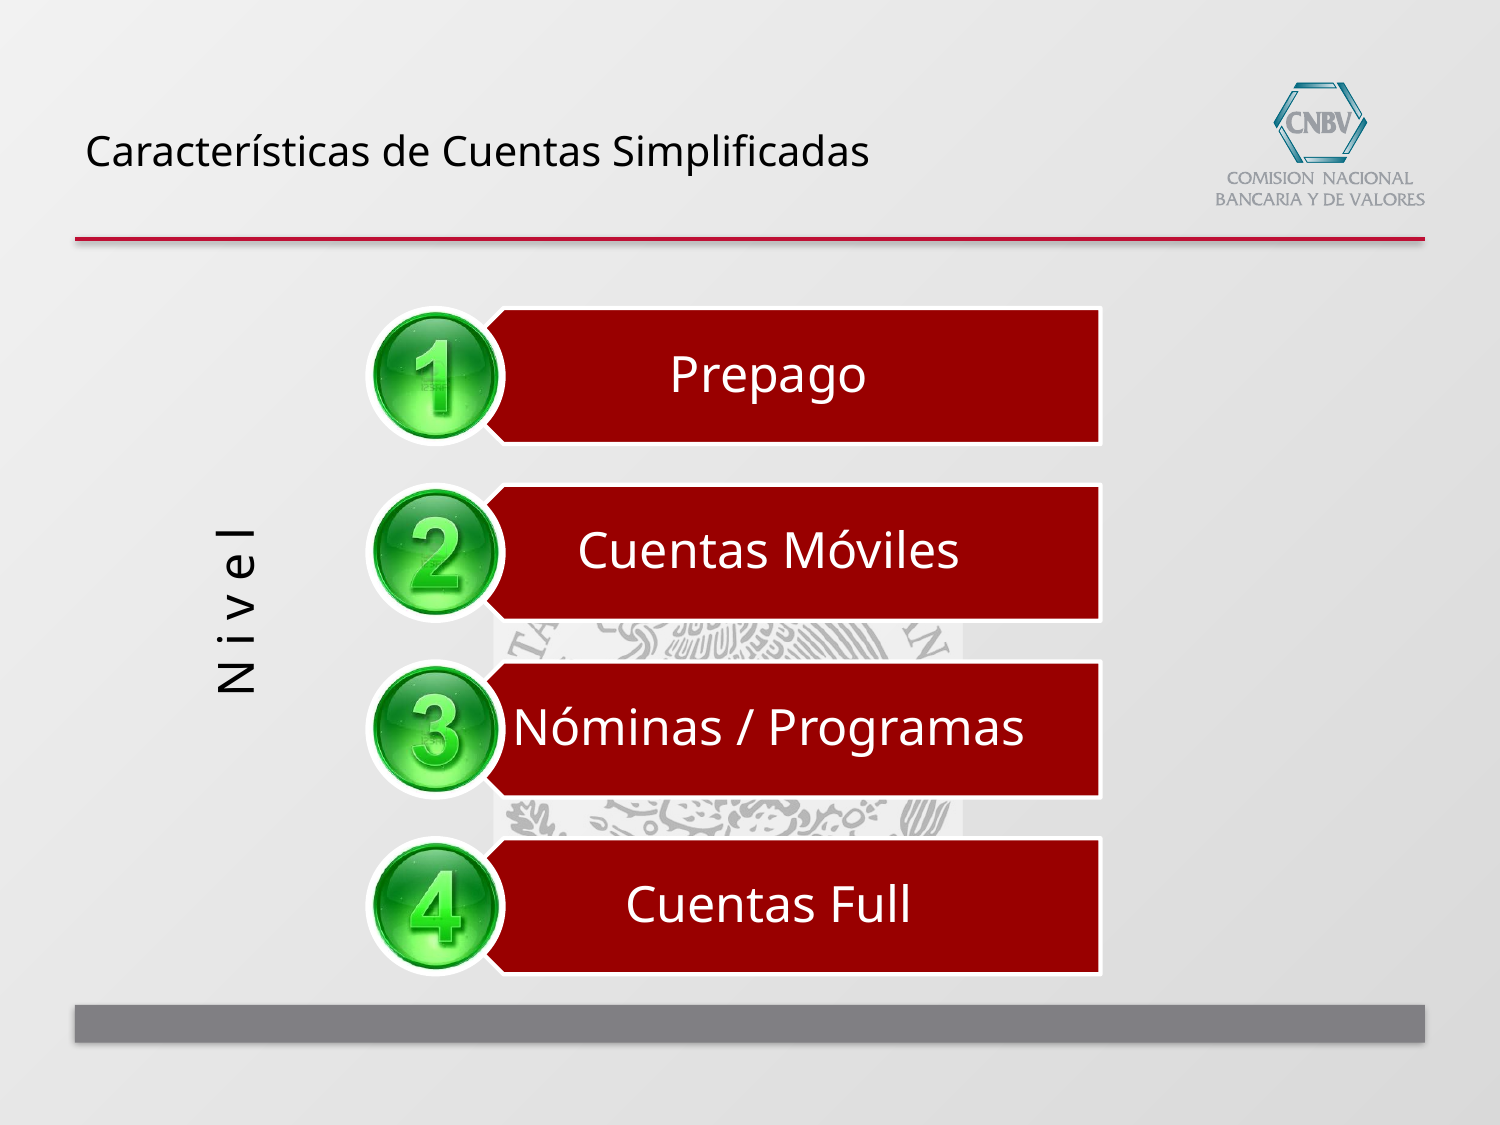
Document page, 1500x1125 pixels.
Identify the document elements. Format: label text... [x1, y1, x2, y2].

text_box Características de Cuentas Simplificadas [70, 54, 1421, 245]
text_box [233, 307, 1235, 975]
picture [1215, 82, 1426, 207]
text_box N i v e l [138, 447, 228, 713]
